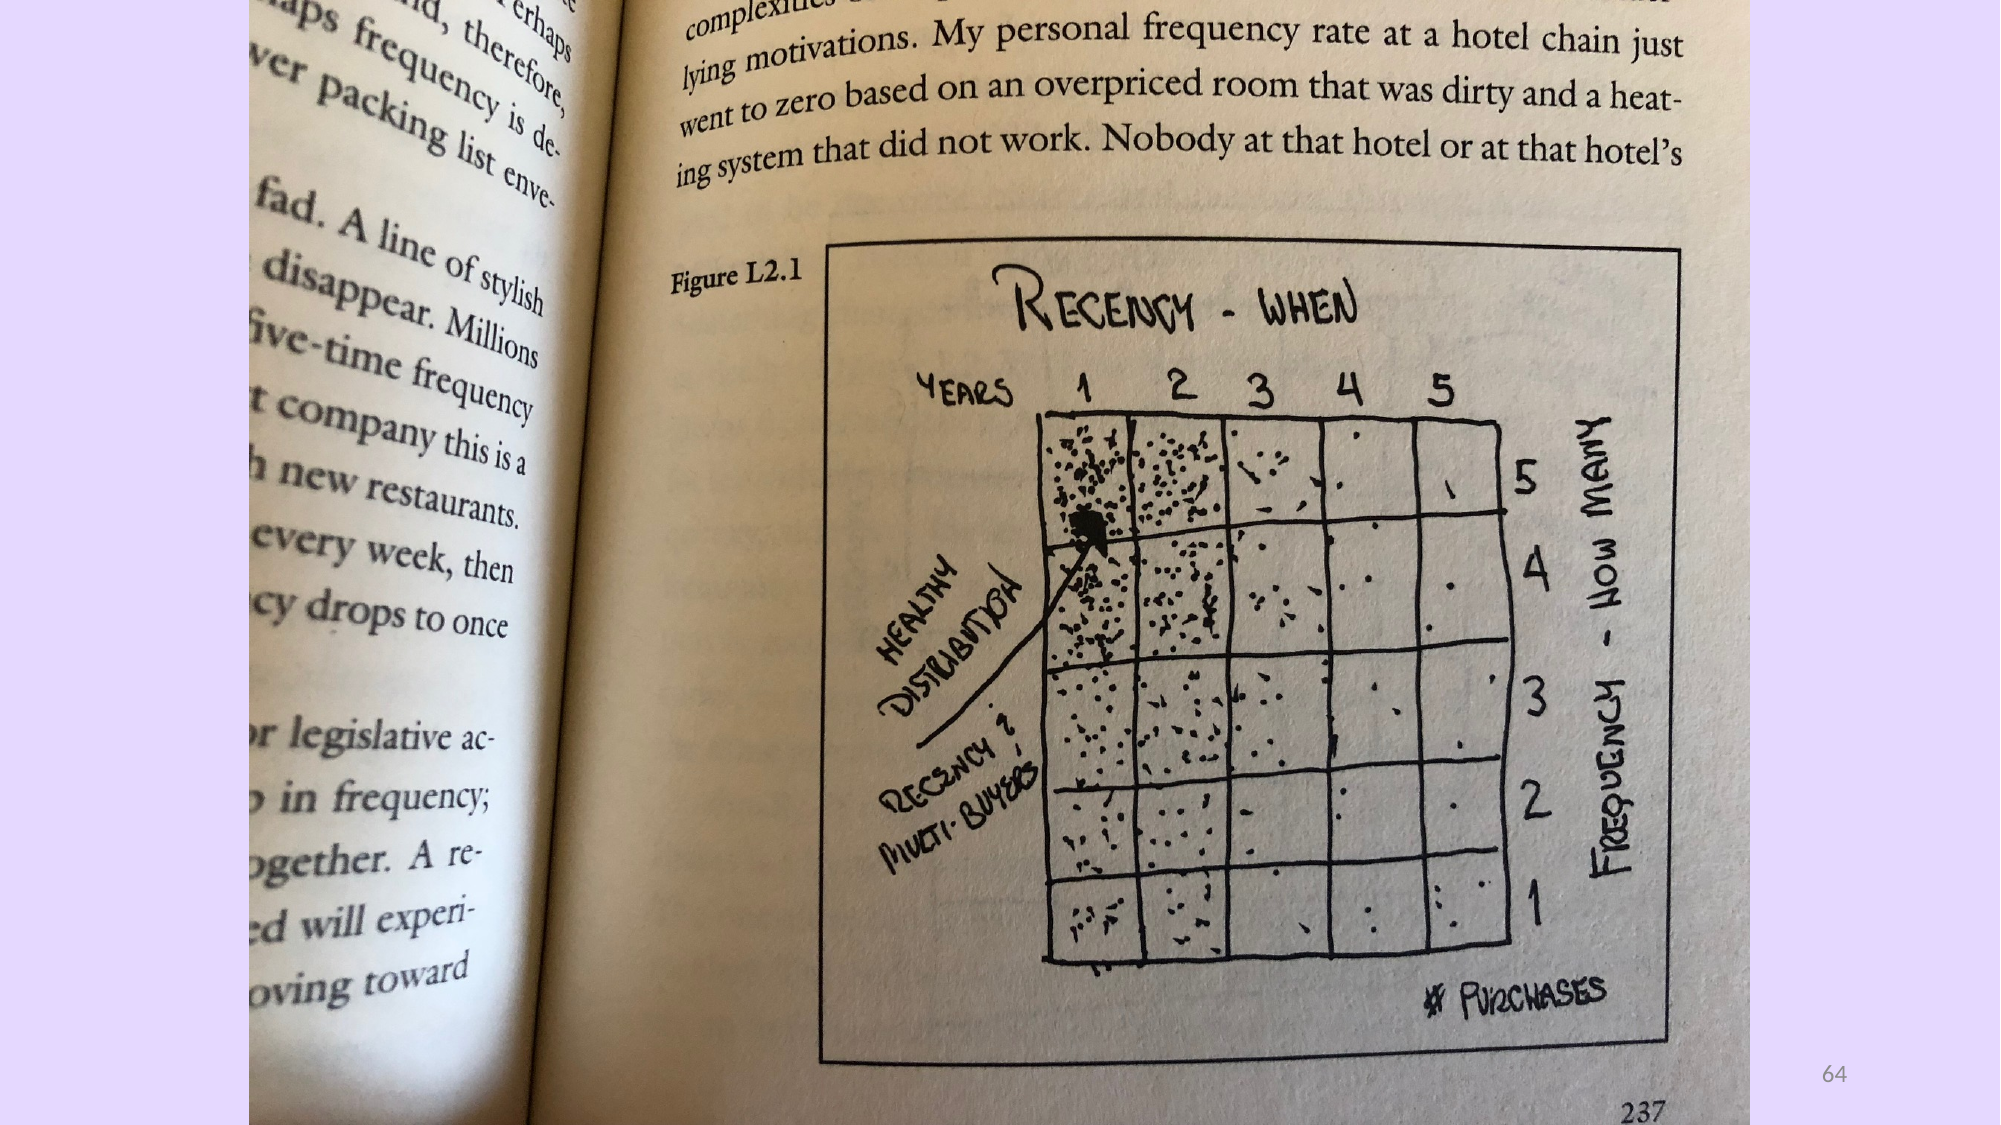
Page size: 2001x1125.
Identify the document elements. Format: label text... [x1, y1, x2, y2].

slide_number 64 [1750, 1042, 1863, 1103]
picture [249, 0, 1750, 1125]
